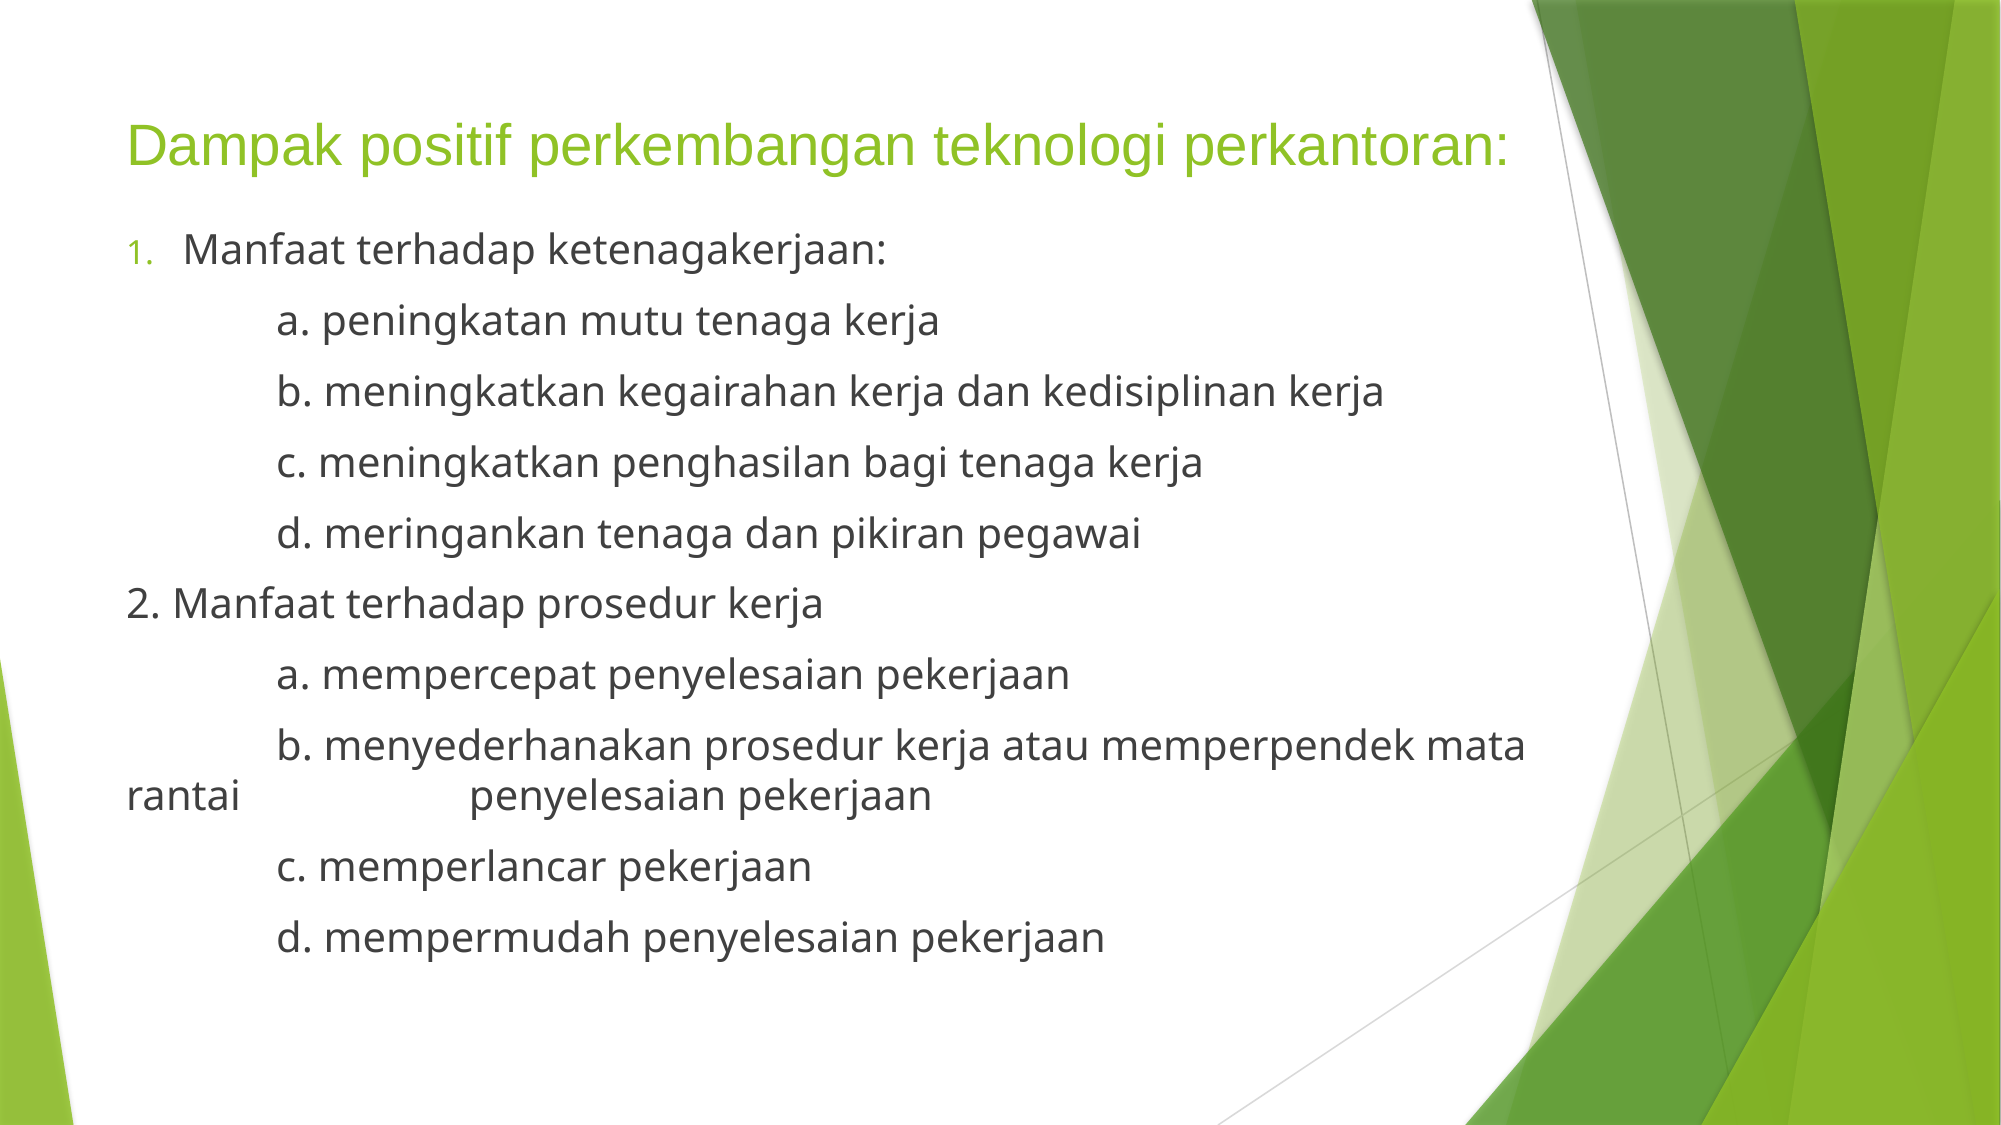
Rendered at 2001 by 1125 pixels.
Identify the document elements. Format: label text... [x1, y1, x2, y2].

title Dampak positif perkembangan teknologi perkantoran: [111, 99, 1585, 184]
list Manfaat terhadap ketenagakerjaan: a. peningkatan mutu tenaga kerja b. meningkatkan kegairahan kerja dan kedisiplinan kerja c. meningkatkan penghasilan bagi tenaga kerja d. meringankan tenaga dan pikiran pegawai 2. Manfaat terhadap prosedur kerja a. mempercepat penyelesaian pekerjaan b. menyederhanakan prosedur kerja atau memperpendek mata rantai penyelesaian pekerjaan c. memperlancar pekerjaan d. mempermudah penyelesaian pekerjaan [111, 215, 1614, 1019]
